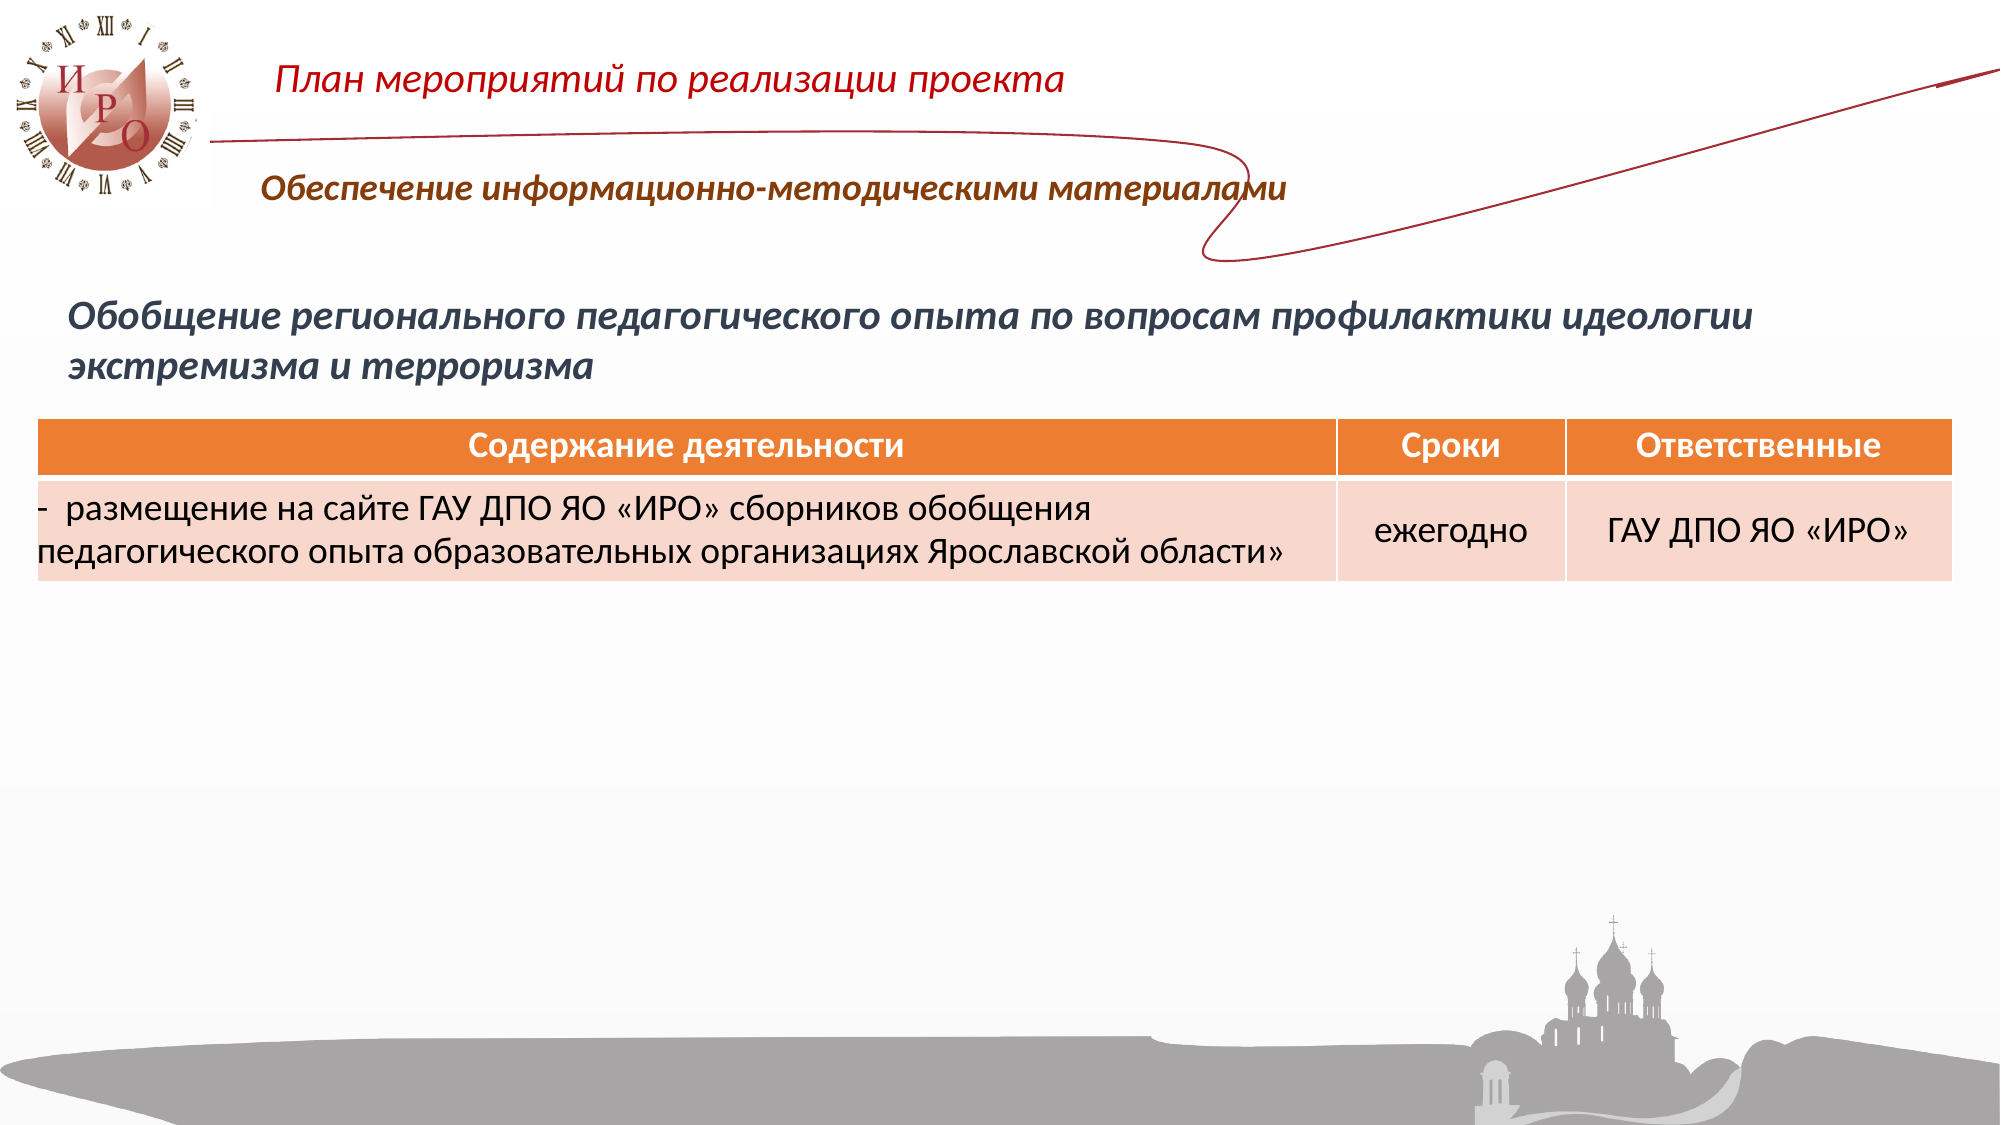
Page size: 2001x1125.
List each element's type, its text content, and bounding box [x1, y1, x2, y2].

table_header Содержание деятельности [38, 419, 1336, 475]
text_box Обобщение регионального педагогического опыта по вопросам профилактики идеологии экстремизма и терроризма [52, 280, 1964, 395]
text_box План мероприятий по реализации проекта [258, 43, 1153, 109]
table_cell - размещение на сайте ГАУ ДПО ЯО «ИРО» сборников обобщения педагогического опыта образовательных организациях Ярославской области» [38, 481, 1336, 581]
text_box Обеспечение информационно-методическими материалами [245, 155, 1304, 216]
picture [0, 0, 210, 210]
table_header Ответственные [1567, 419, 1952, 475]
table_cell ГАУ ДПО ЯО «ИРО» [1567, 481, 1952, 581]
text_box [210, 68, 2000, 263]
picture [0, 915, 2000, 1125]
table_header Сроки [1338, 419, 1565, 475]
table_cell ежегодно [1338, 481, 1565, 581]
